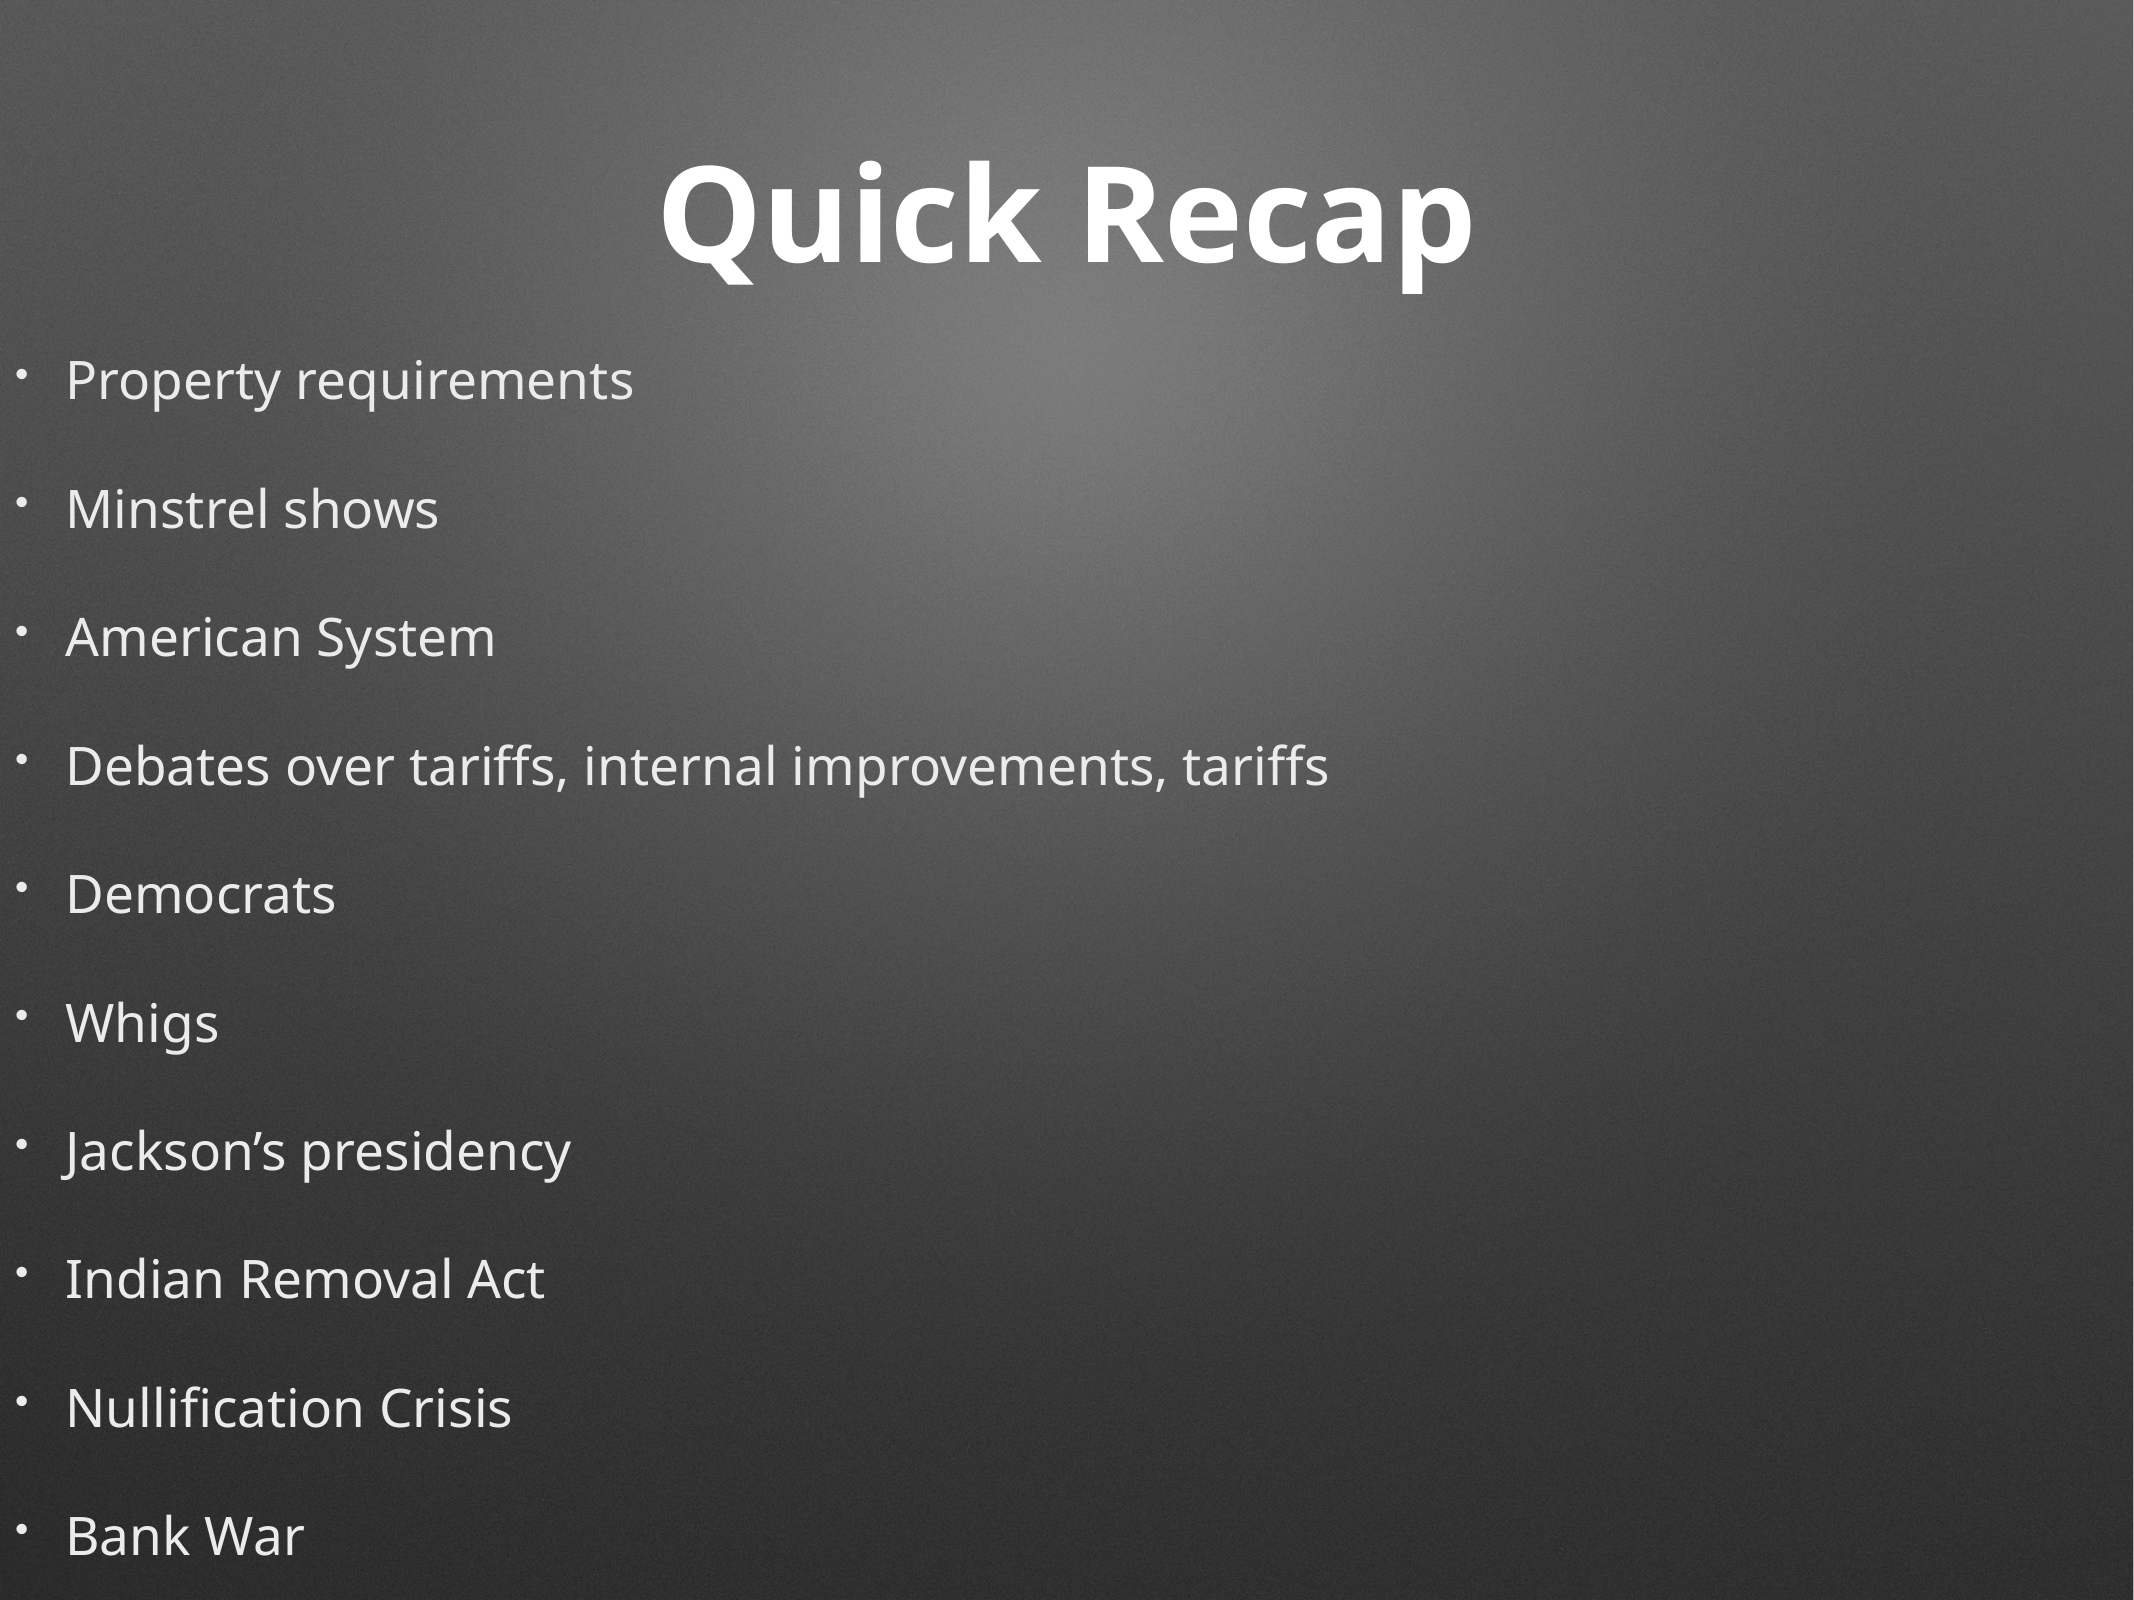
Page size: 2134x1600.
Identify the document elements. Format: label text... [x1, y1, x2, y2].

picture [0, 0, 2134, 1600]
title Quick Recap [124, 32, 2009, 318]
list Property requirements Minstrel shows American System Debates over tariffs, internal improvements, tariffs Democrats Whigs Jackson’s presidency Indian Removal Act Nullification Crisis Bank War [6, 318, 2127, 1595]
